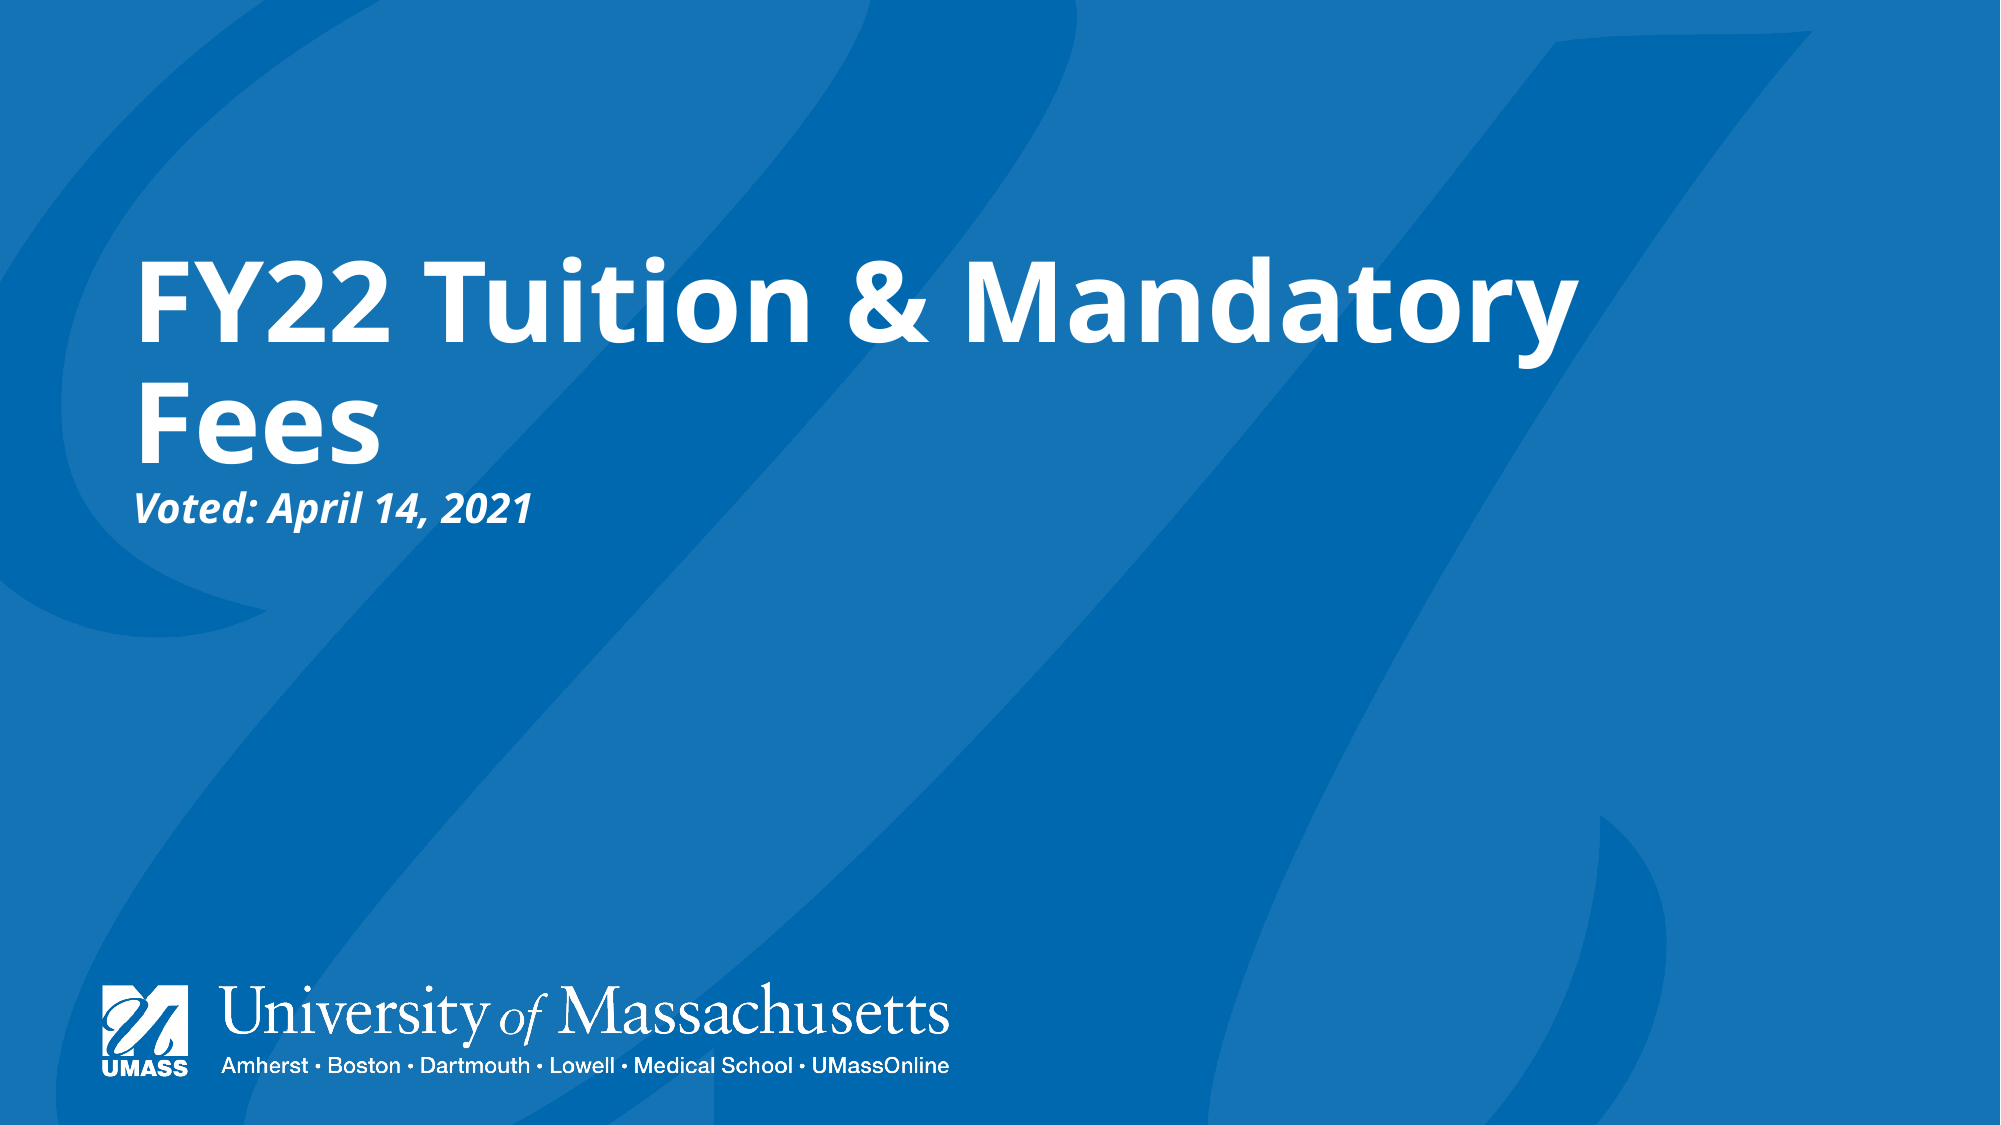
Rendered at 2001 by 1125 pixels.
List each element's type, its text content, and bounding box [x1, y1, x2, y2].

title FY22 Tuition & Mandatory Fees Voted: April 14, 2021 [102, 349, 1894, 549]
picture [102, 981, 949, 1077]
